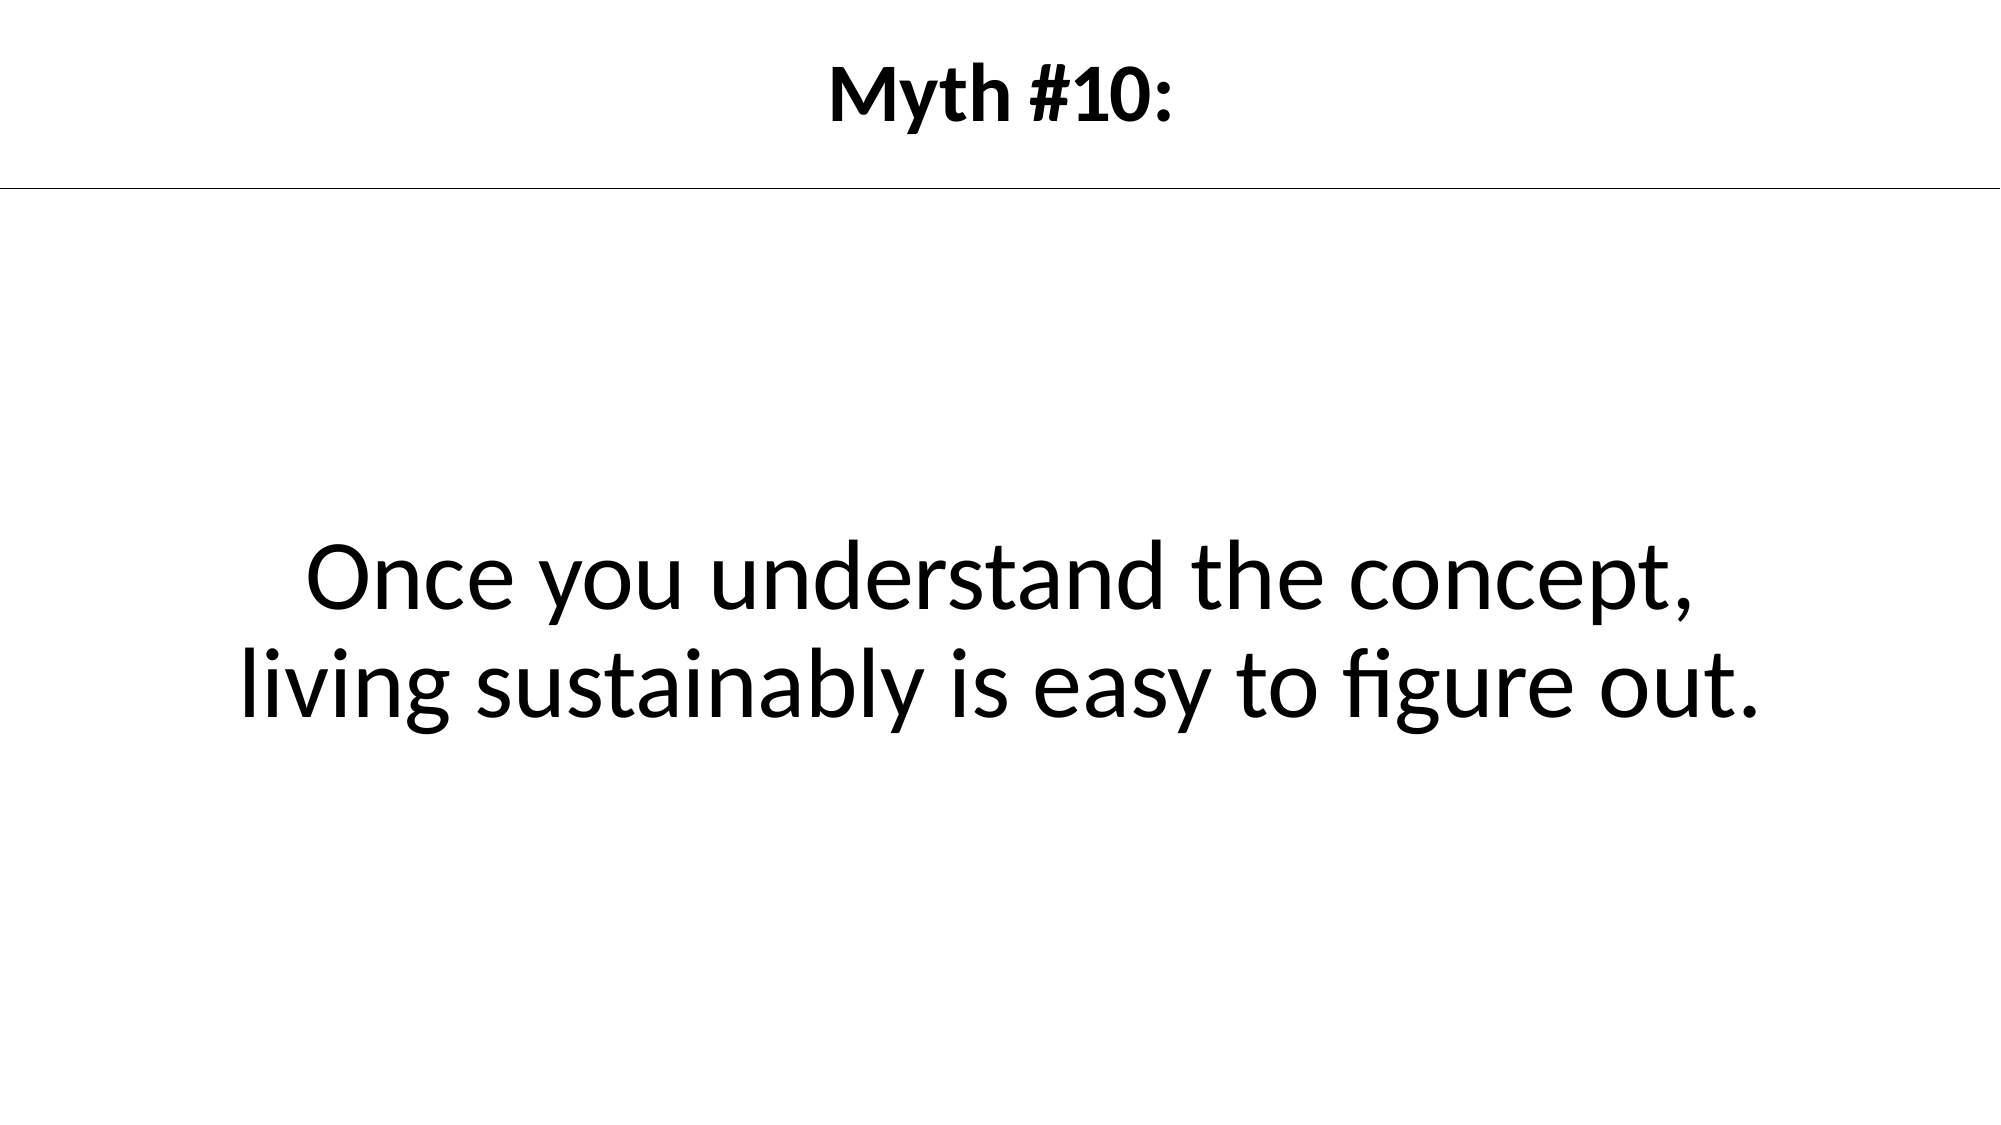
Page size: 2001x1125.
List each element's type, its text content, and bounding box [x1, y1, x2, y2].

text_box Once you understand the concept, living sustainably is easy to figure out. [201, 509, 1799, 739]
text_box Myth #10: [810, 30, 1190, 146]
